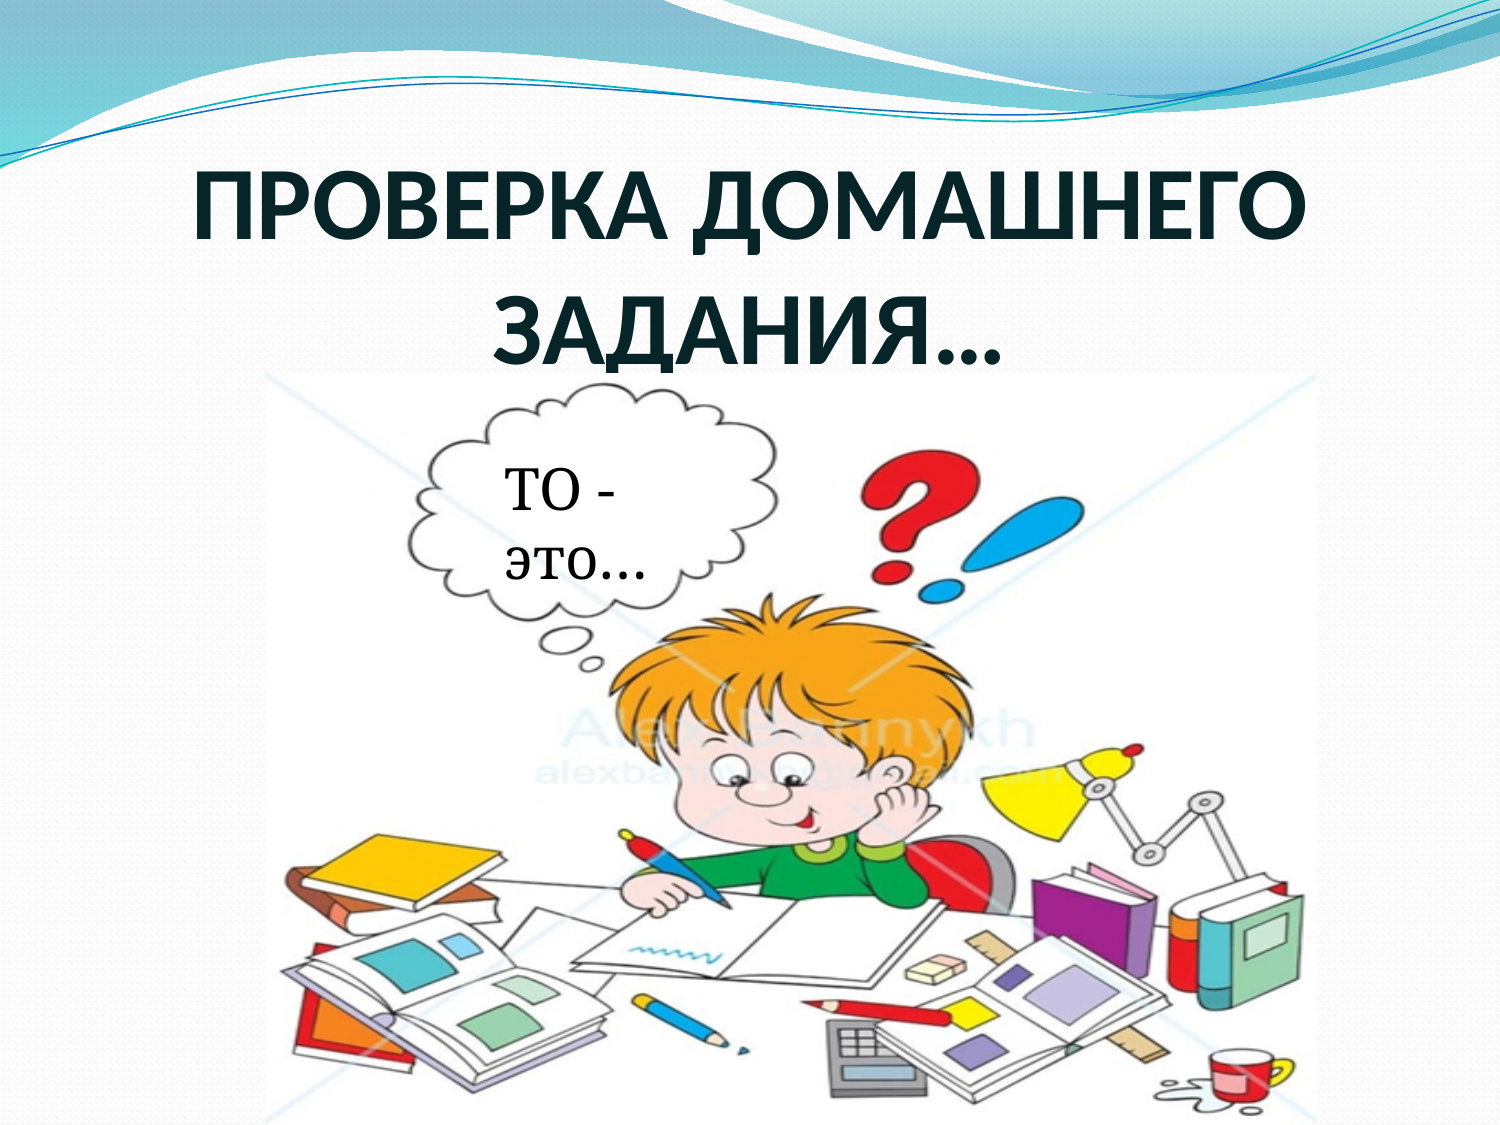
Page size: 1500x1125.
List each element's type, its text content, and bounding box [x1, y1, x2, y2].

title ПРОВЕРКА ДОМАШНЕГО ЗАДАНИЯ… [75, 101, 1425, 386]
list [265, 373, 1318, 1125]
